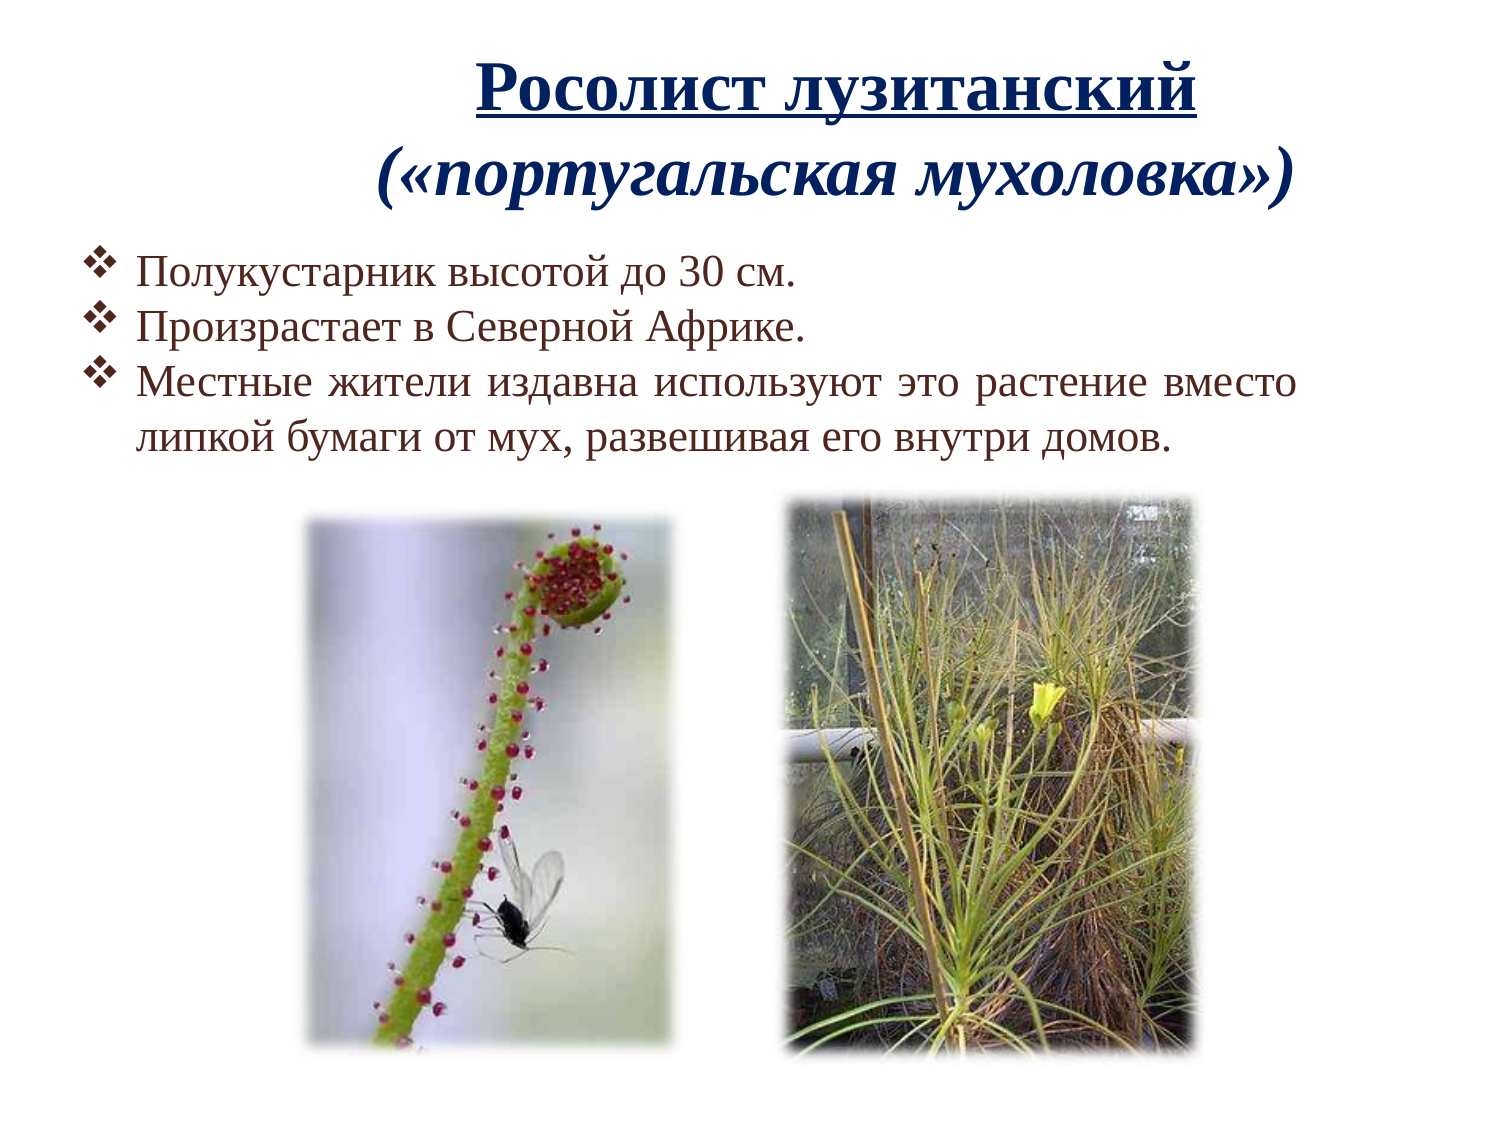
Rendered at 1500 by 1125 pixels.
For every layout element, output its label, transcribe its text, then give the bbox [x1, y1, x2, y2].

picture [291, 503, 688, 1063]
text_box Полукустарник высотой до 30 см. Произрастает в Северной Африке. Местные жители издавна используют это растение вместо липкой бумаги от мух, развешивая его внутри домов. [64, 233, 1314, 468]
title Росолист лузитанский («португальская мухоловка») [236, 30, 1437, 219]
picture [773, 485, 1208, 1066]
